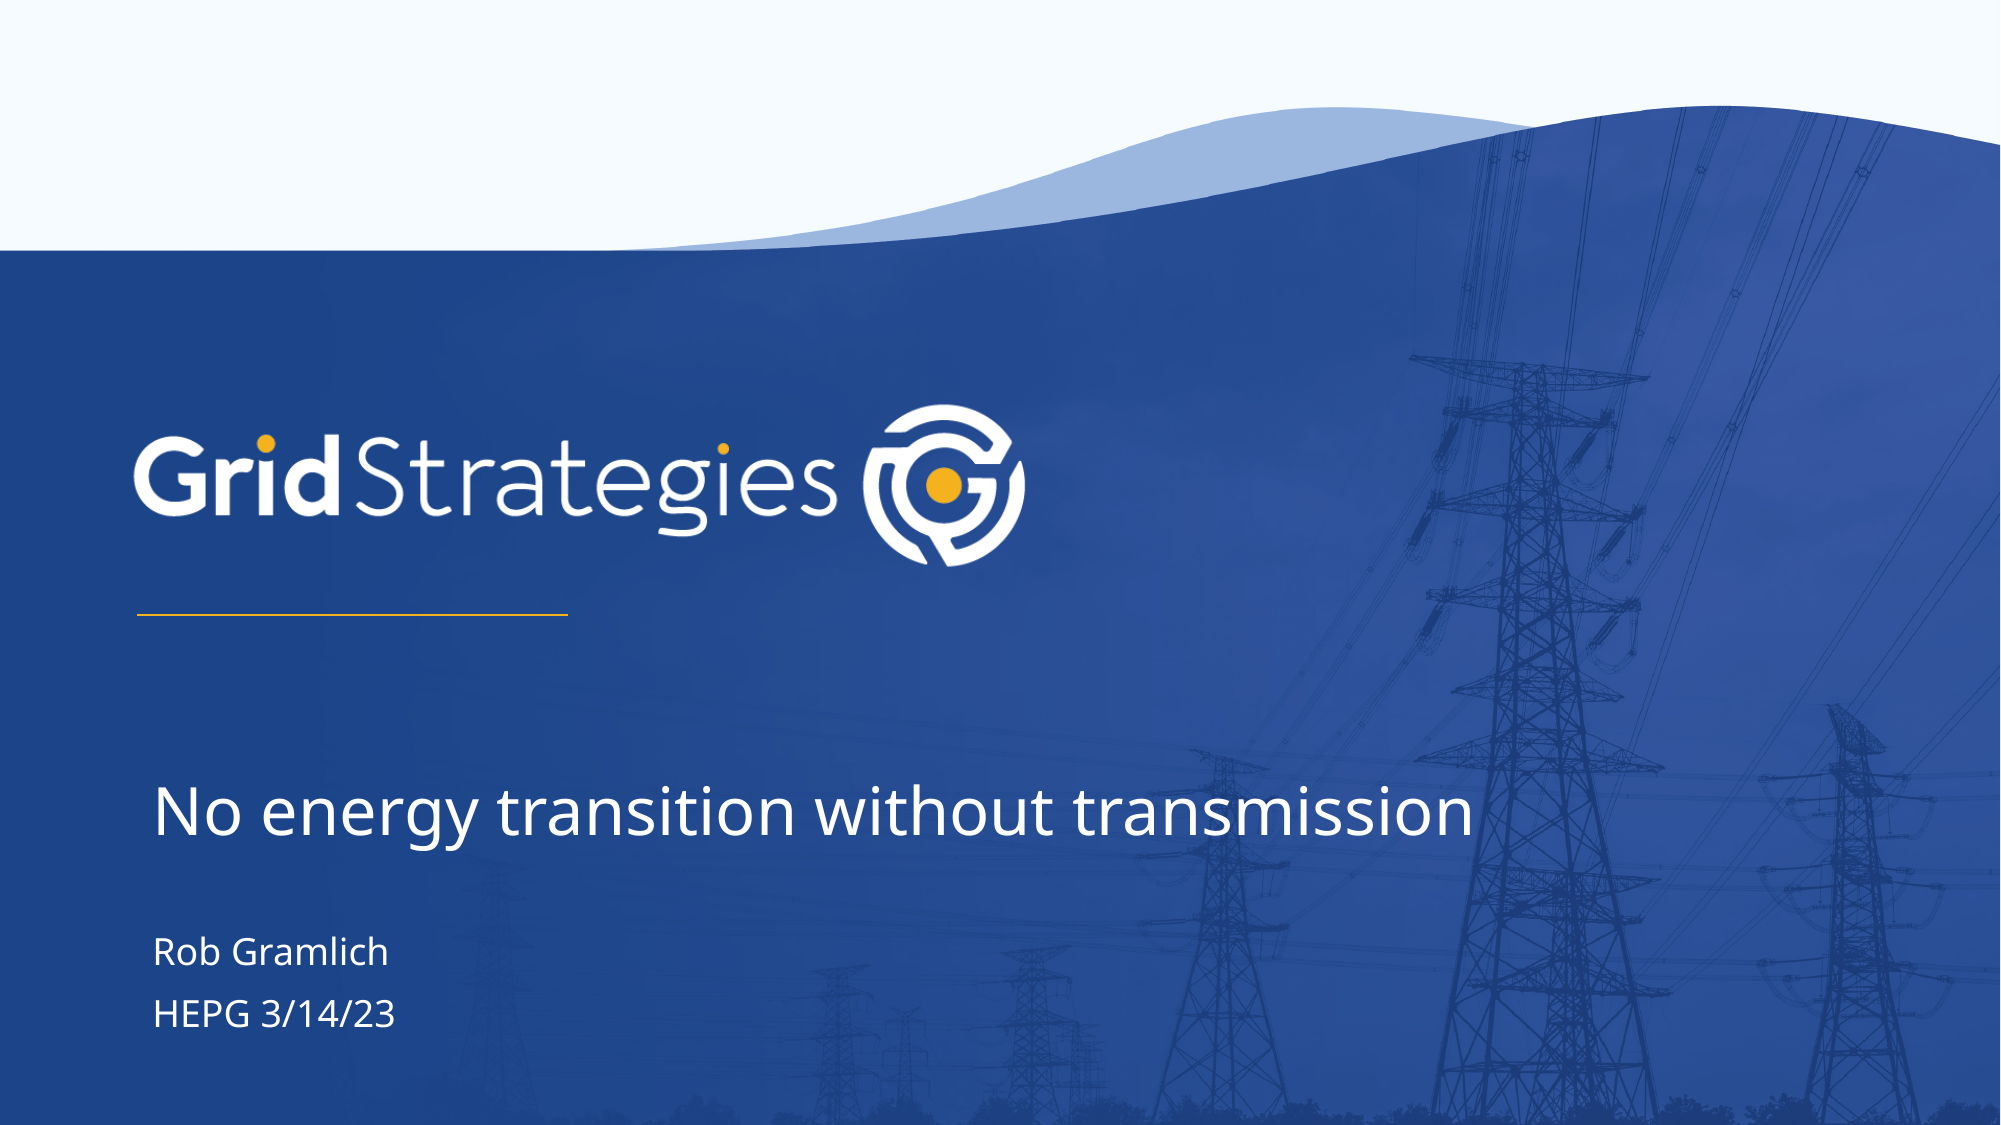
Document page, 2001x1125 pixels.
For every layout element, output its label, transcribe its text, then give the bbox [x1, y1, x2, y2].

list Rob Gramlich HEPG 3/14/23 [137, 925, 1281, 1057]
picture [0, 0, 2001, 1125]
title No energy transition without transmission [137, 671, 1922, 858]
